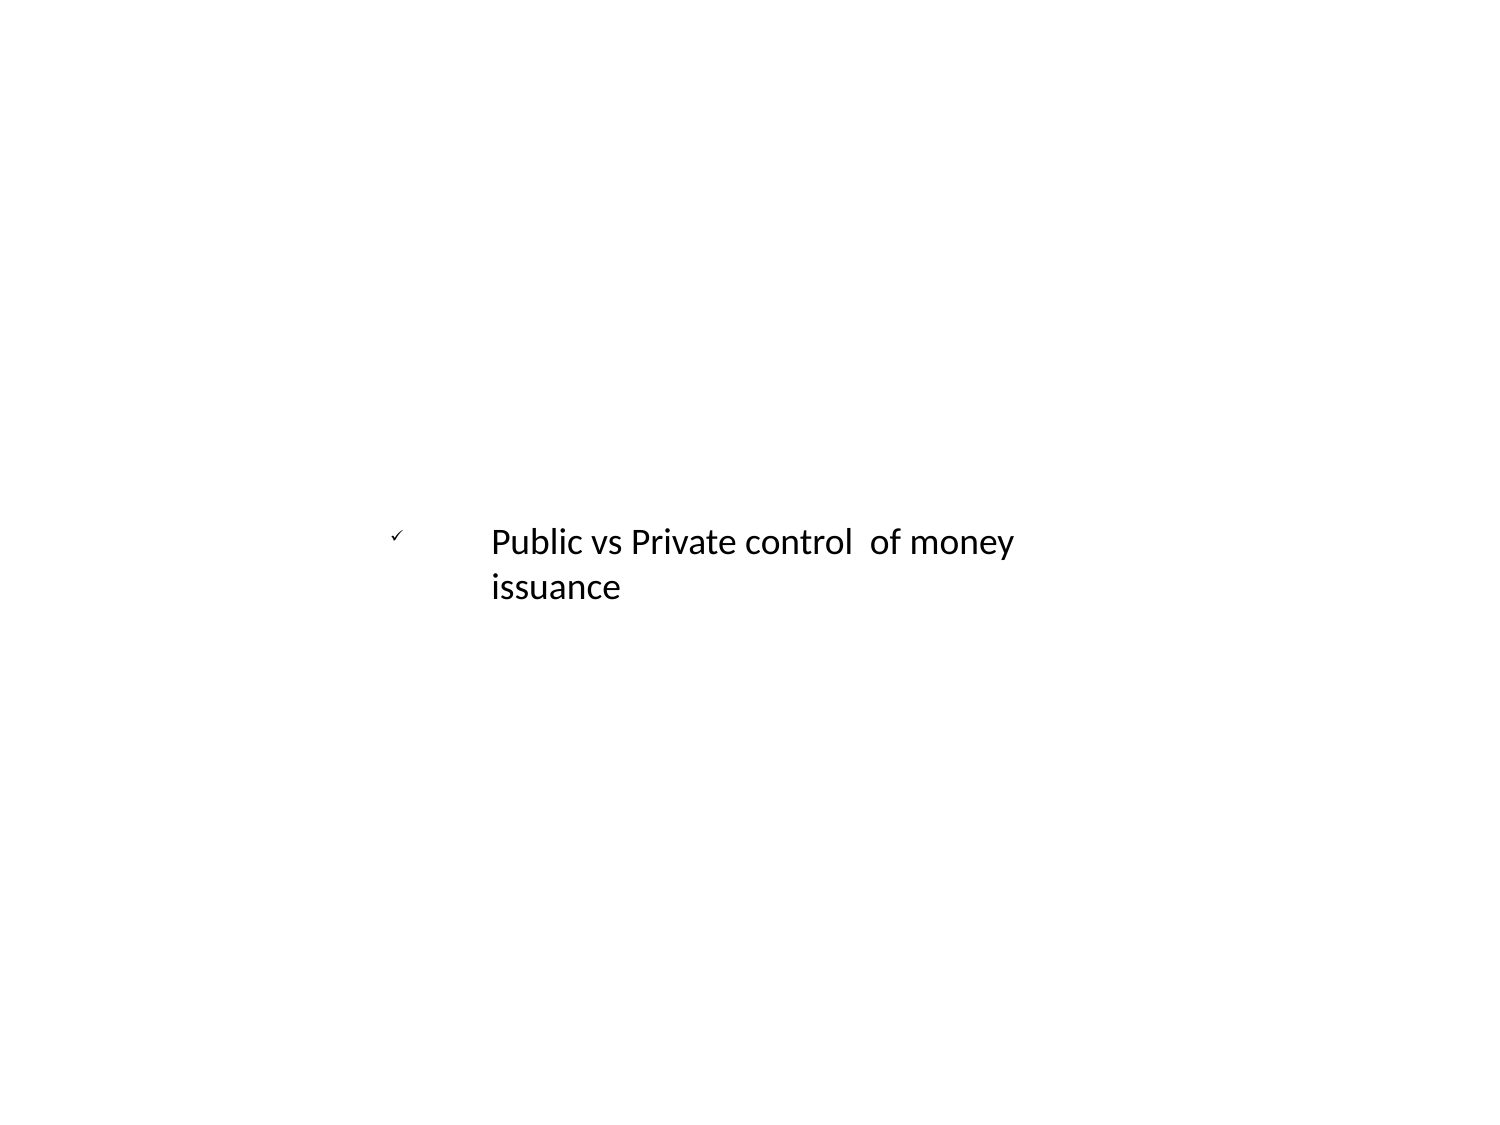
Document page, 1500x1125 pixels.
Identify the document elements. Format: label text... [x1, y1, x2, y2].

text_box Public vs Private control of money issuance [374, 509, 1125, 615]
